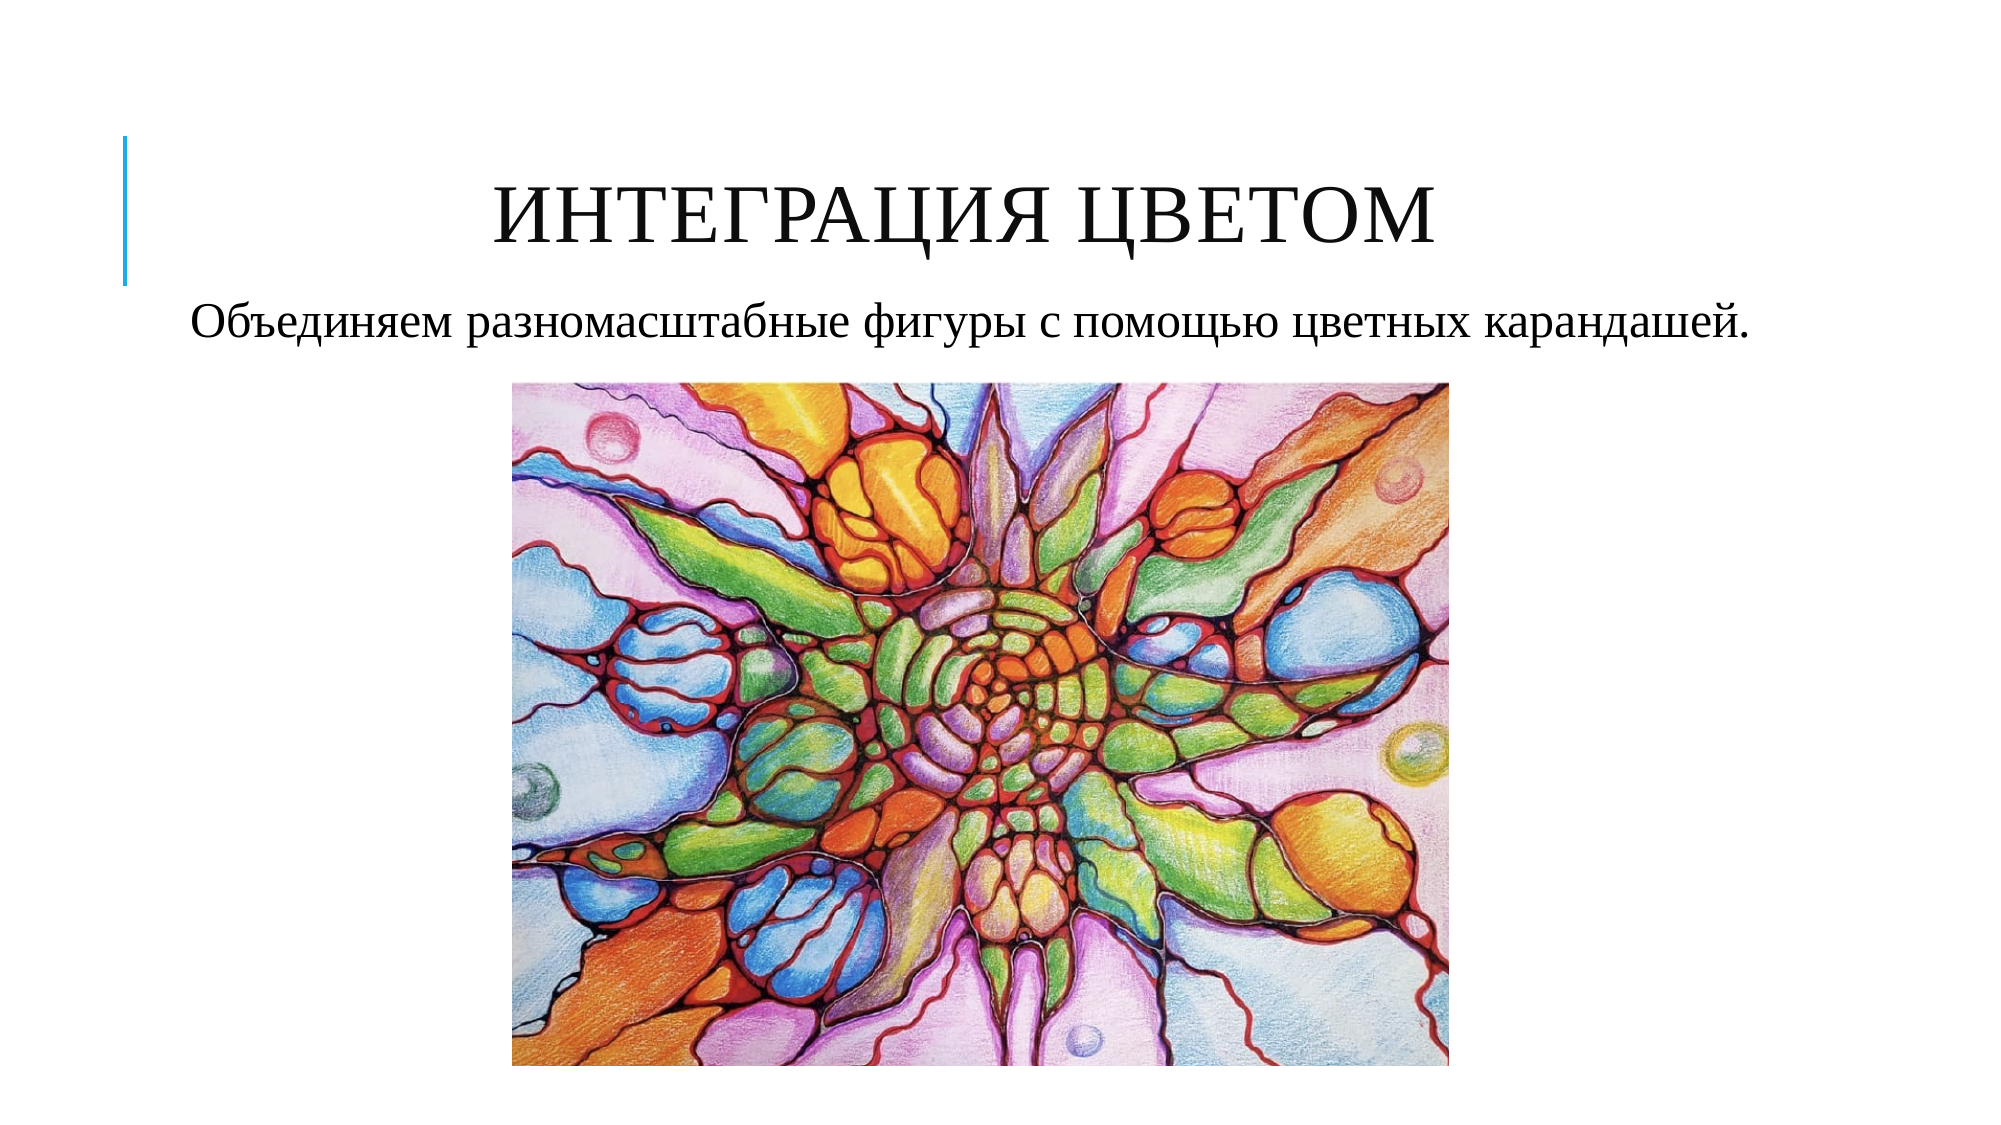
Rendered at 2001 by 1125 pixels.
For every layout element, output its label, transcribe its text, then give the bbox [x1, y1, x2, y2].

picture [511, 381, 1449, 1067]
title Интеграция цветом [168, 96, 1763, 286]
list Объединяем разномасштабные фигуры с помощью цветных карандашей. [168, 286, 1763, 395]
